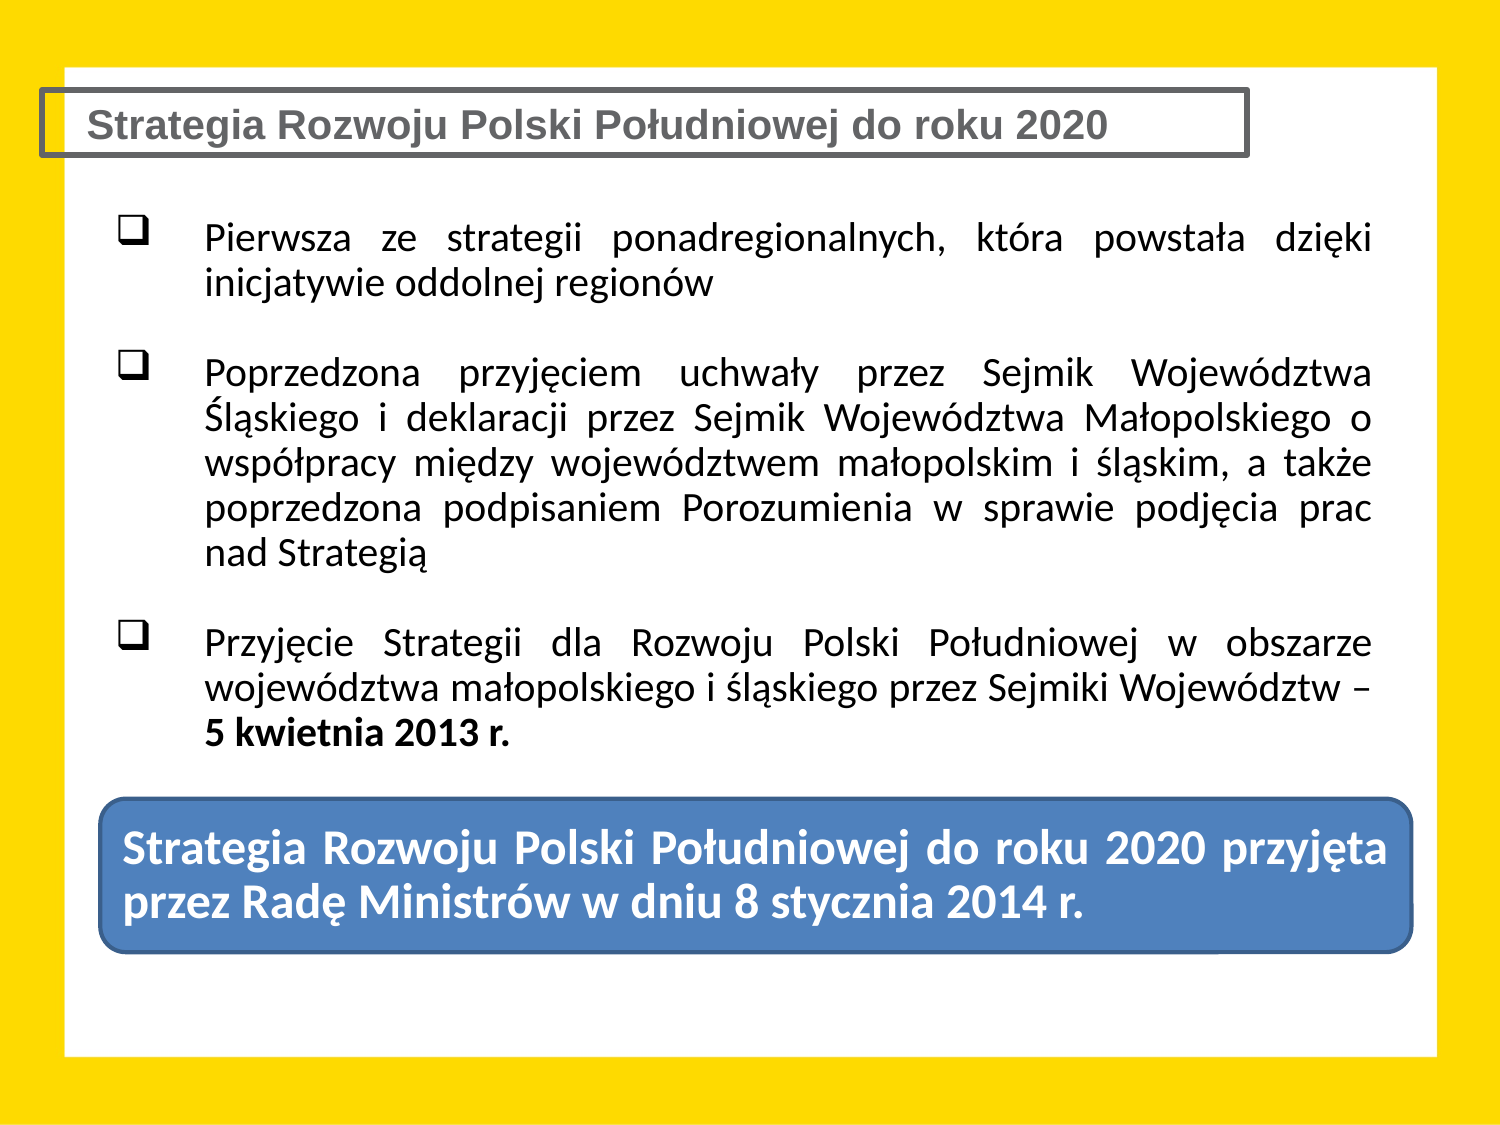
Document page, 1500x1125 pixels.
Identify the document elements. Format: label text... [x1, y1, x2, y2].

text_box Strategia Rozwoju Polski Południowej do roku 2020 [42, 90, 1248, 155]
text_box Strategia Rozwoju Polski Południowej do roku 2020 przyjęta przez Radę Ministrów w dniu 8 stycznia 2014 r. [98, 796, 1414, 955]
text_box Pierwsza ze strategii ponadregionalnych, która powstała dzięki inicjatywie oddolnej regionów Poprzedzona przyjęciem uchwały przez Sejmik Województwa Śląskiego i deklaracji przez Sejmik Województwa Małopolskiego o współpracy między województwem małopolskim i śląskim, a także poprzedzona podpisaniem Porozumienia w sprawie podjęcia prac nad Strategią Przyjęcie Strategii dla Rozwoju Polski Południowej w obszarze województwa małopolskiego i śląskiego przez Sejmiki Województw – 5 kwietnia 2013 r. [100, 208, 1388, 752]
picture [0, 0, 1500, 1125]
